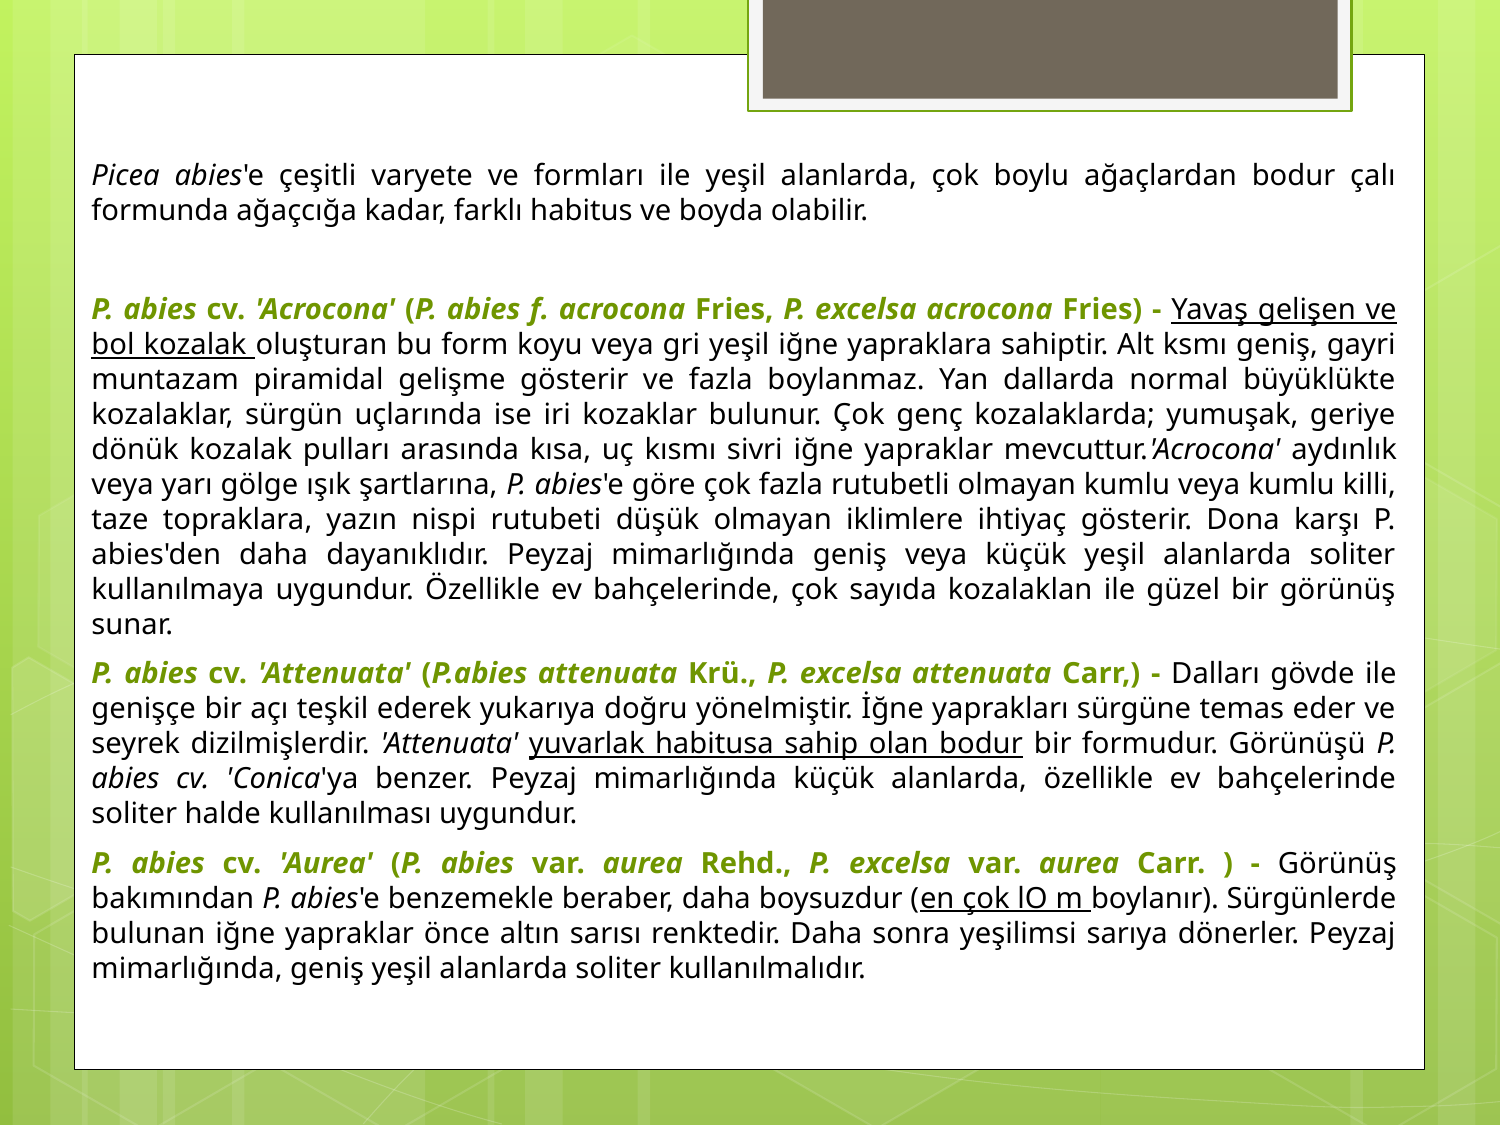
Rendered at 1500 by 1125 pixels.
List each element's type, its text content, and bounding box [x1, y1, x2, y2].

text_box Picea abies'e çeşitli varyete ve formları ile yeşil alanlarda, çok boylu ağaçlardan bodur çalı formunda ağaçcığa kadar, farklı habitus ve boyda olabilir. P. abies cv. 'Acrocona' (P. abies f. acrocona Fries, P. excelsa acrocona Fries) - Yavaş gelişen ve bol kozalak oluşturan bu form koyu veya gri yeşil iğne yapraklara sahiptir. Alt ksmı geniş, gayri muntazam piramidal gelişme gösterir ve fazla boylanmaz. Yan dallarda normal büyüklükte kozalaklar, sürgün uçlarında ise iri kozaklar bulunur. Çok genç kozalaklarda; yumuşak, geriye dönük kozalak pulları arasında kısa, uç kısmı sivri iğne yapraklar mevcuttur.'Acrocona' aydınlık veya yarı gölge ışık şartlarına, P. abies'e göre çok fazla rutubetli olmayan kumlu veya kumlu killi, taze topraklara, yazın nispi rutubeti düşük olmayan iklimlere ihtiyaç gösterir. Dona karşı P. abies'den daha dayanıklıdır. Peyzaj mimarlığında geniş veya küçük yeşil alanlarda soliter kullanılmaya uygundur. Özellikle ev bahçelerinde, çok sayıda kozalaklan ile güzel bir görünüş sunar. P. abies cv. 'Attenuata' (P.abies attenuata Krü., P. excelsa attenuata Carr,) - Dalları gövde ile genişçe bir açı teşkil ederek yukarıya doğru yönelmiştir. İğne yaprakları sürgüne temas eder ve seyrek dizilmişlerdir. 'Attenuata' yuvarlak habitusa sahip olan bodur bir formudur. Görünüşü P. abies cv. 'Conica'ya benzer. Peyzaj mimarlığında küçük alanlarda, özellikle ev bahçelerinde soliter halde kullanılması uygundur. P. abies cv. 'Aurea' (P. abies var. aurea Rehd., P. excelsa var. aurea Carr. ) - Görünüş bakımından P. abies'e benzemekle beraber, daha boysuzdur (en çok lO m boylanır). Sürgünlerde bulunan iğne yapraklar önce altın sarısı renktedir. Daha sonra yeşilimsi sarıya dönerler. Peyzaj mimarlığında, geniş yeşil alanlarda soliter kullanılmalıdır. [76, 149, 1412, 1041]
